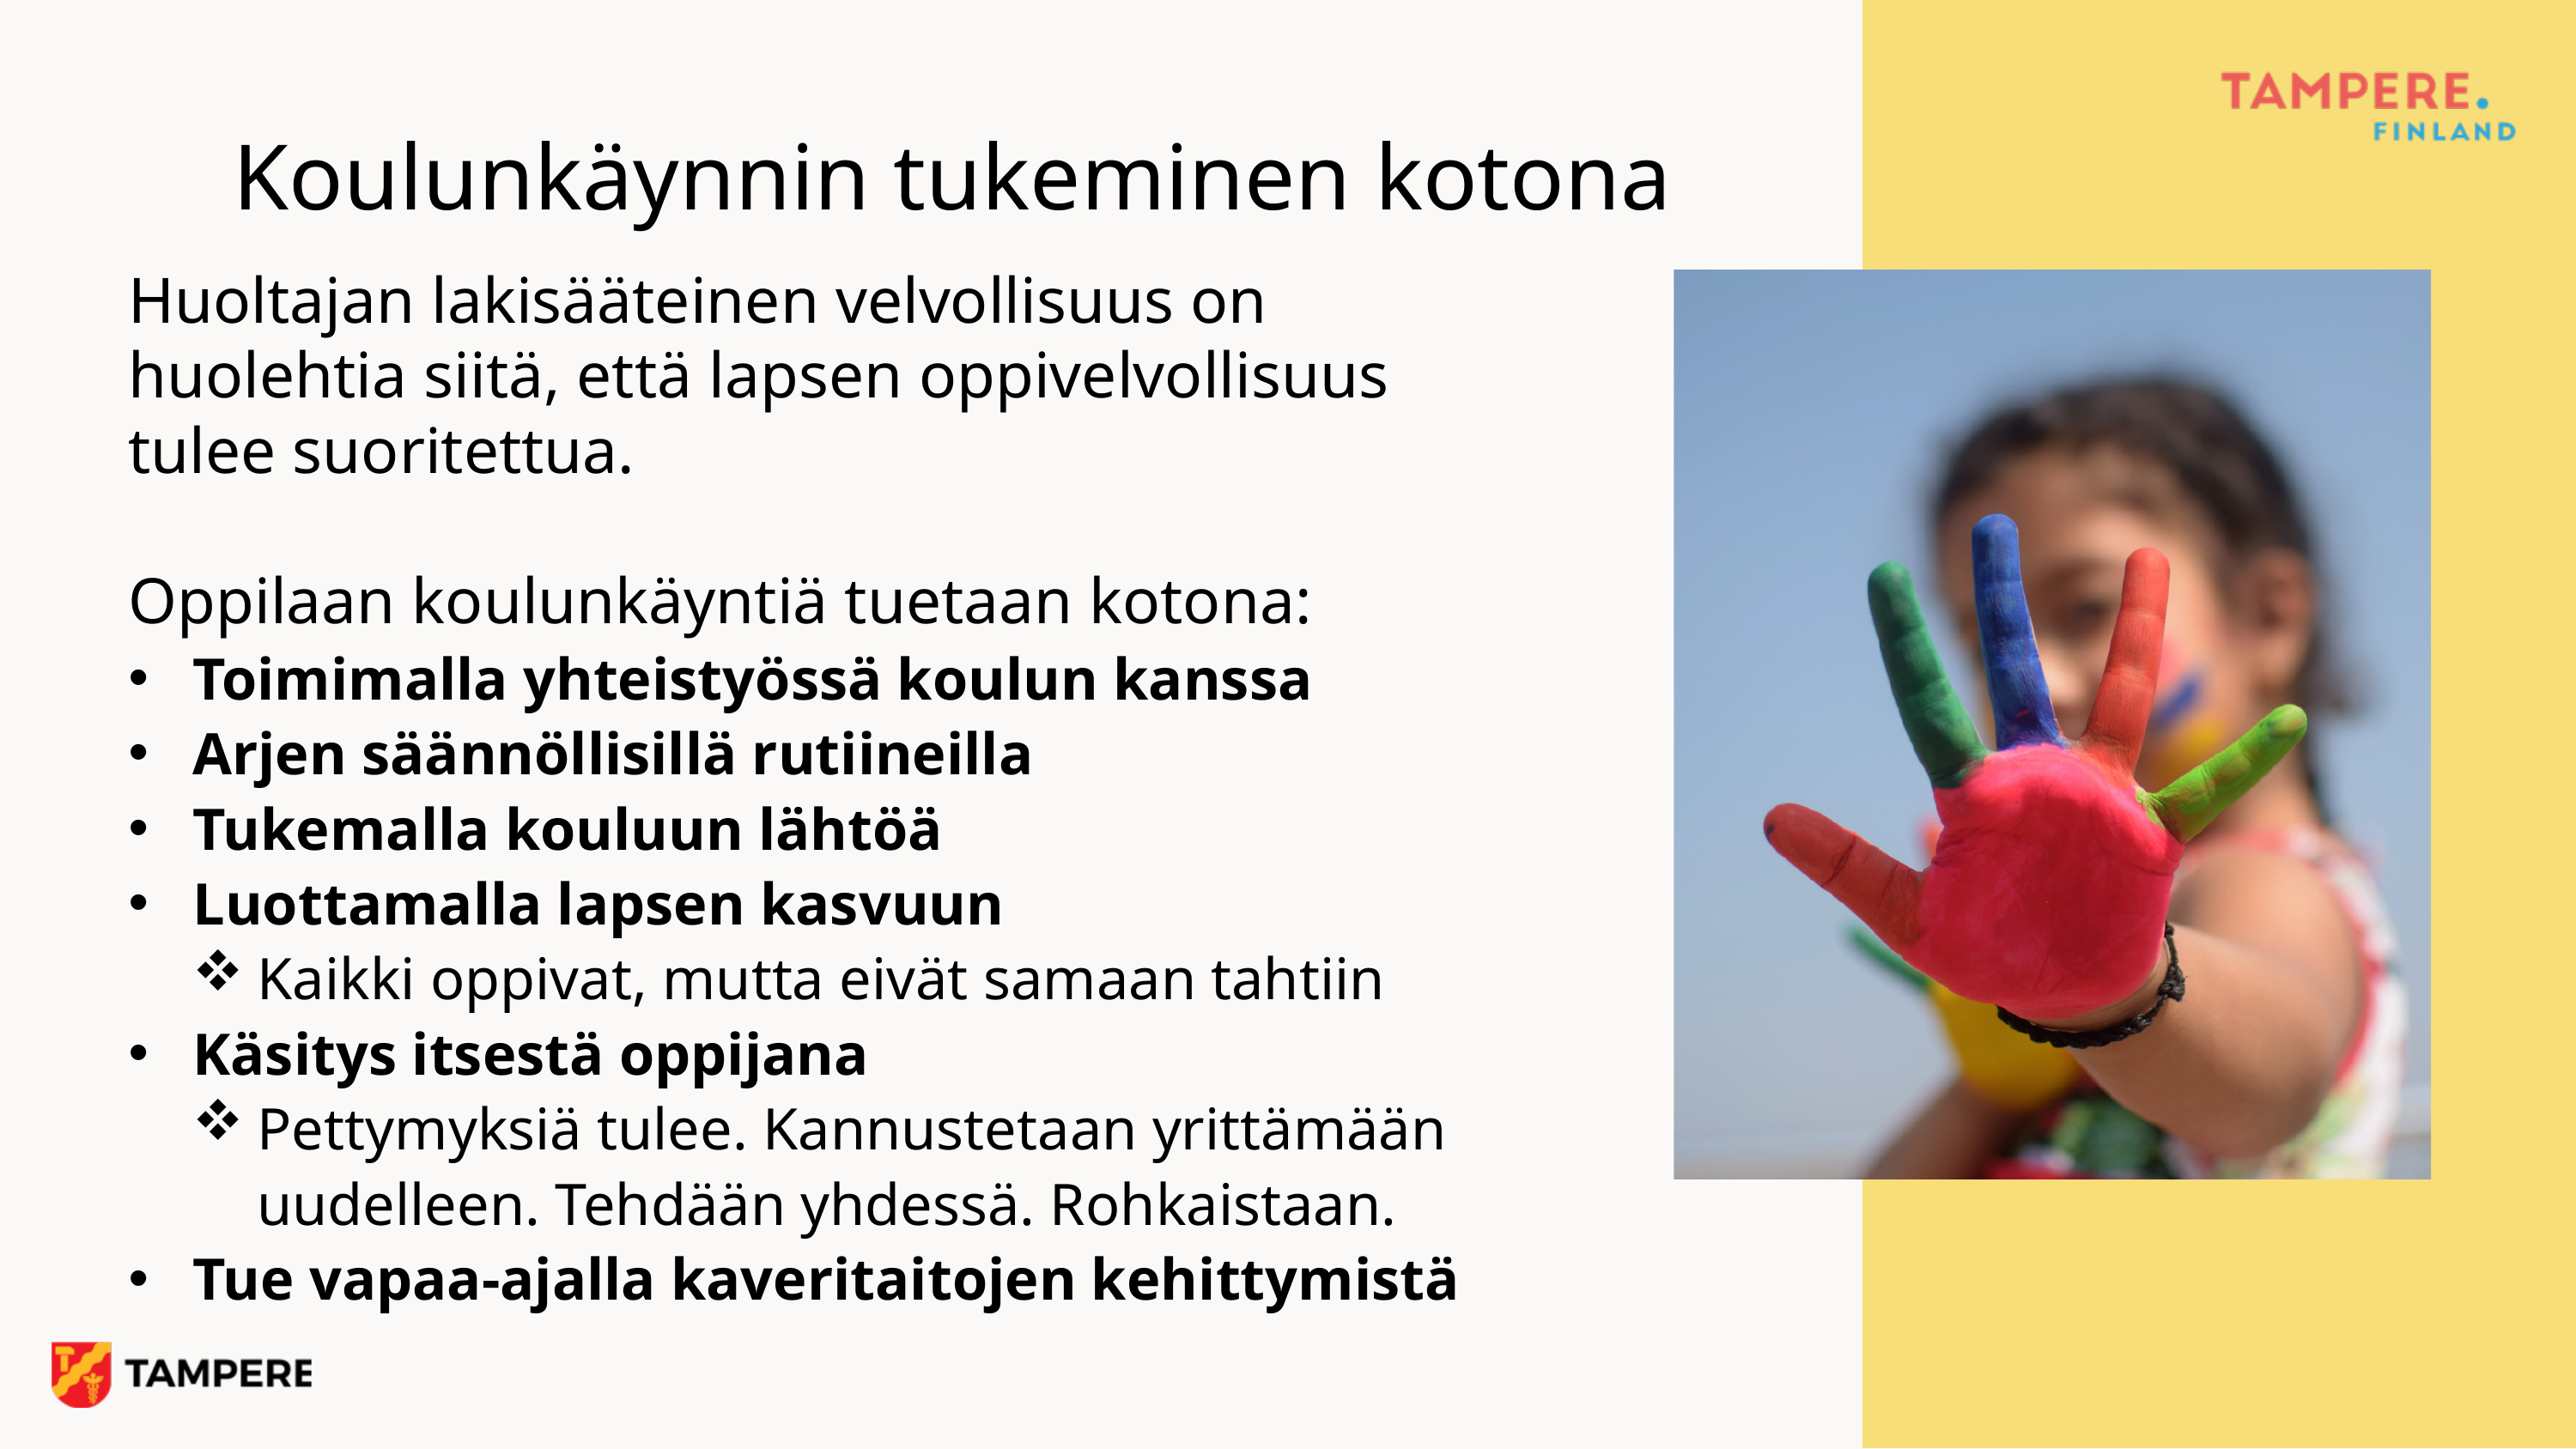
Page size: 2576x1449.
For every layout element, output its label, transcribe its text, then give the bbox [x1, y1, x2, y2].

text_box Huoltajan lakisääteinen velvollisuus on huolehtia siitä, että lapsen oppivelvollisuus tulee suoritettua. Oppilaan koulunkäyntiä tuetaan kotona: Toimimalla yhteistyössä koulun kanssa Arjen säännöllisillä rutiineilla Tukemalla kouluun lähtöä Luottamalla lapsen kasvuun Kaikki oppivat, mutta eivät samaan tahtiin Käsitys itsestä oppijana Pettymyksiä tulee. Kannustetaan yrittämään uudelleen. Tehdään yhdessä. Rohkaistaan. Tue vapaa-ajalla kaveritaitojen kehittymistä [128, 260, 1540, 1387]
text_box Koulunkäynnin tukeminen kotona [0, 101, 1856, 228]
picture [51, 1341, 312, 1409]
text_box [1674, 269, 2432, 1179]
picture [2186, 35, 2548, 175]
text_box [1862, 0, 2576, 1449]
